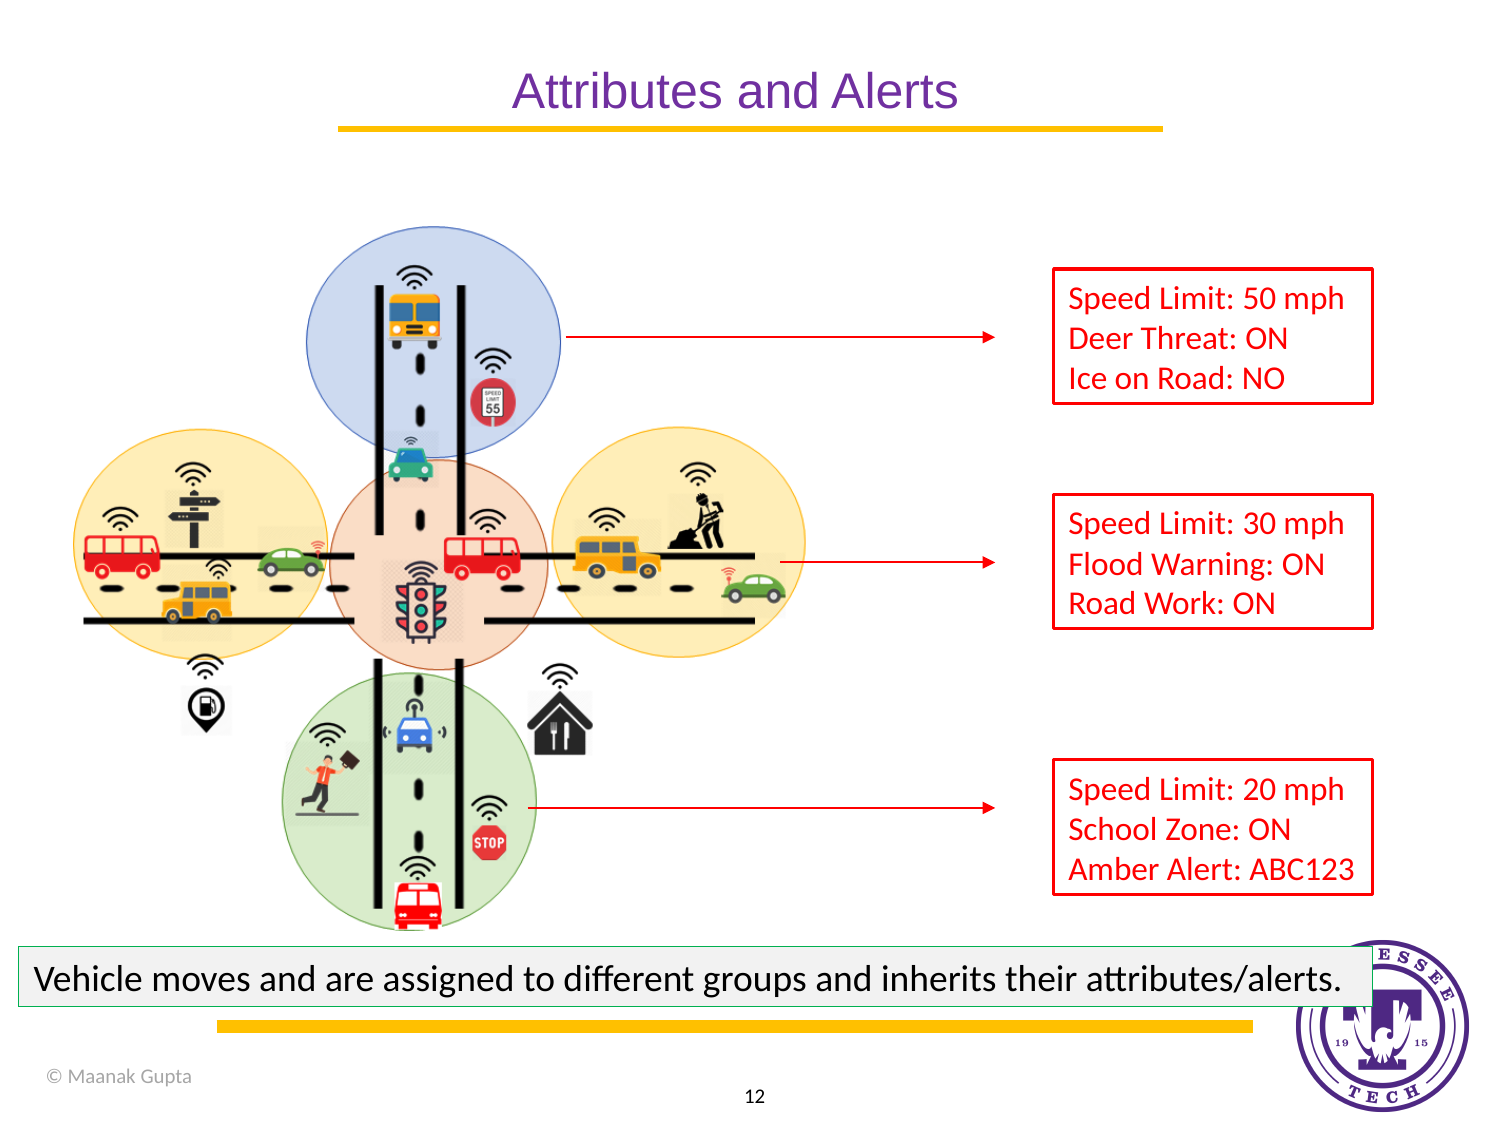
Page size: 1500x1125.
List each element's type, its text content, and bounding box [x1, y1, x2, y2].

picture [73, 223, 813, 933]
picture [1295, 939, 1470, 1113]
text_box Speed Limit: 20 mph School Zone: ON Amber Alert: ABC123 [1053, 759, 1373, 895]
text_box Speed Limit: 30 mph Flood Warning: ON Road Work: ON [1053, 494, 1373, 629]
slide_number 12 [719, 1065, 781, 1125]
text_box Attributes and Alerts [331, 39, 1141, 127]
text_box Speed Limit: 50 mph Deer Threat: ON Ice on Road: NO [1053, 268, 1373, 404]
text_box Vehicle moves and are assigned to different groups and inherits their attributes/alerts. [18, 946, 1373, 1007]
